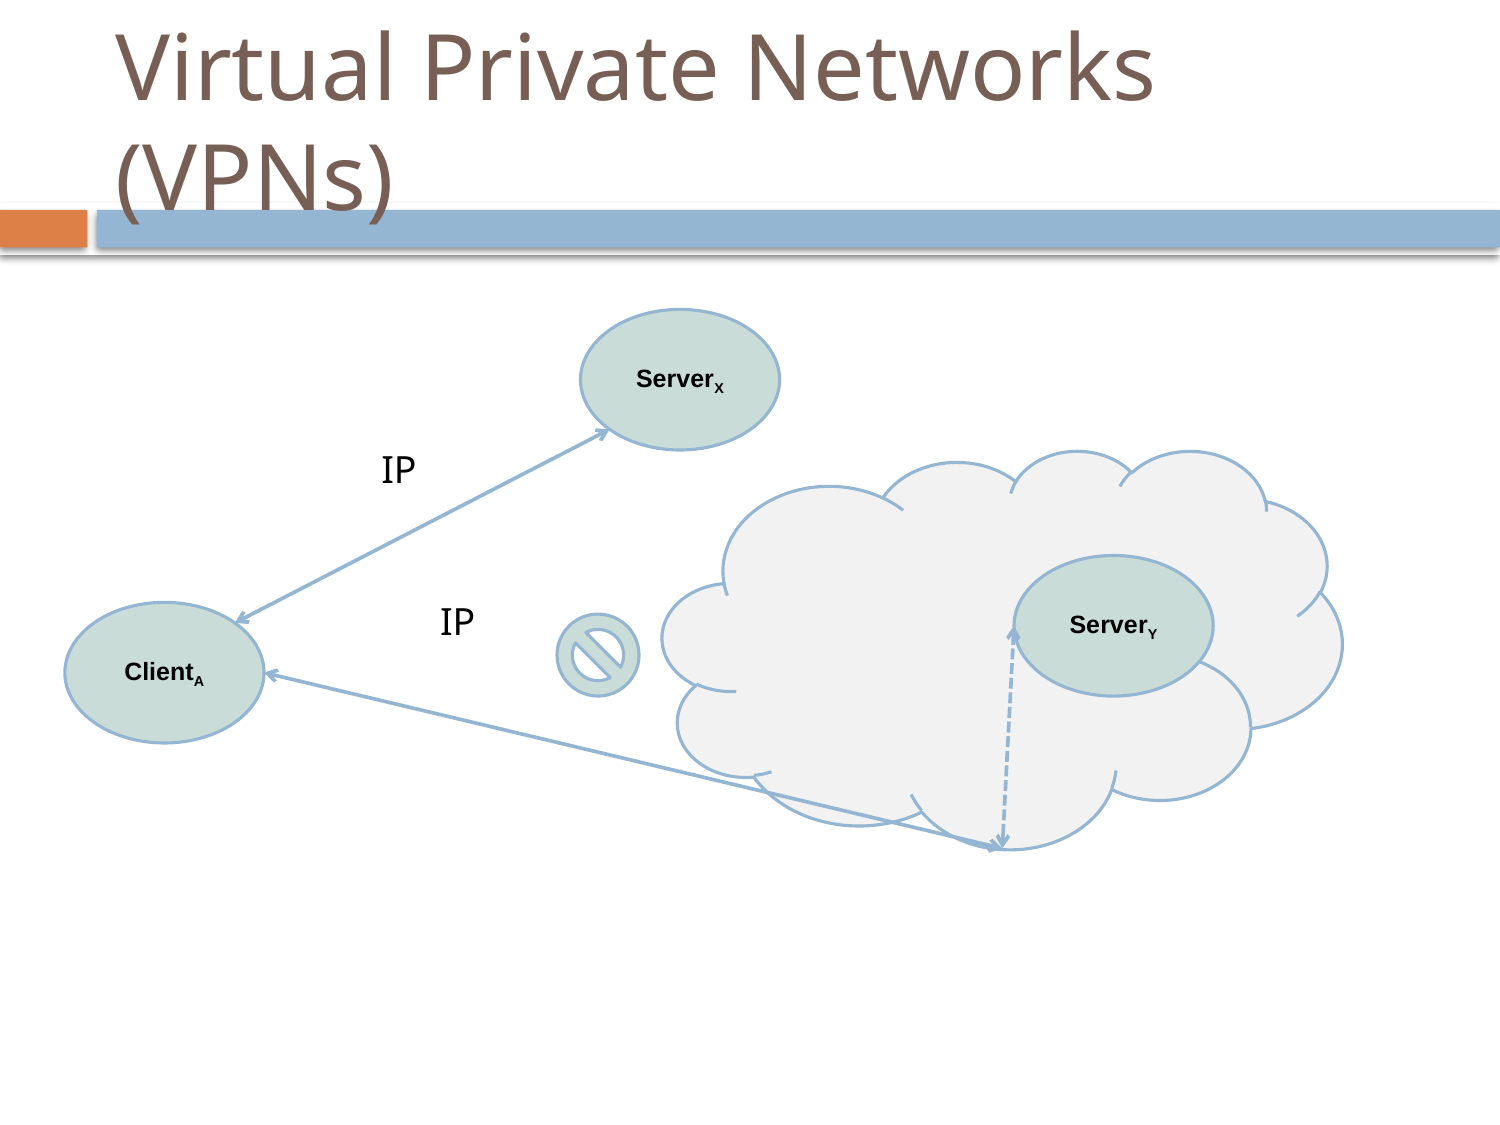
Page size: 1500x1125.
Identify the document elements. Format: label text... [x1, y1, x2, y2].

text_box [556, 612, 640, 647]
text_box ClientA [63, 600, 265, 745]
text_box ServerY [1012, 553, 1215, 698]
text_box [263, 648, 665, 673]
text_box [661, 449, 1345, 852]
title Virtual Private Networks (VPNs) [100, 37, 1438, 200]
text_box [664, 625, 1015, 650]
text_box ServerX [578, 307, 782, 452]
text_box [325, 338, 520, 647]
text_box [566, 683, 631, 698]
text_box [325, 683, 520, 714]
